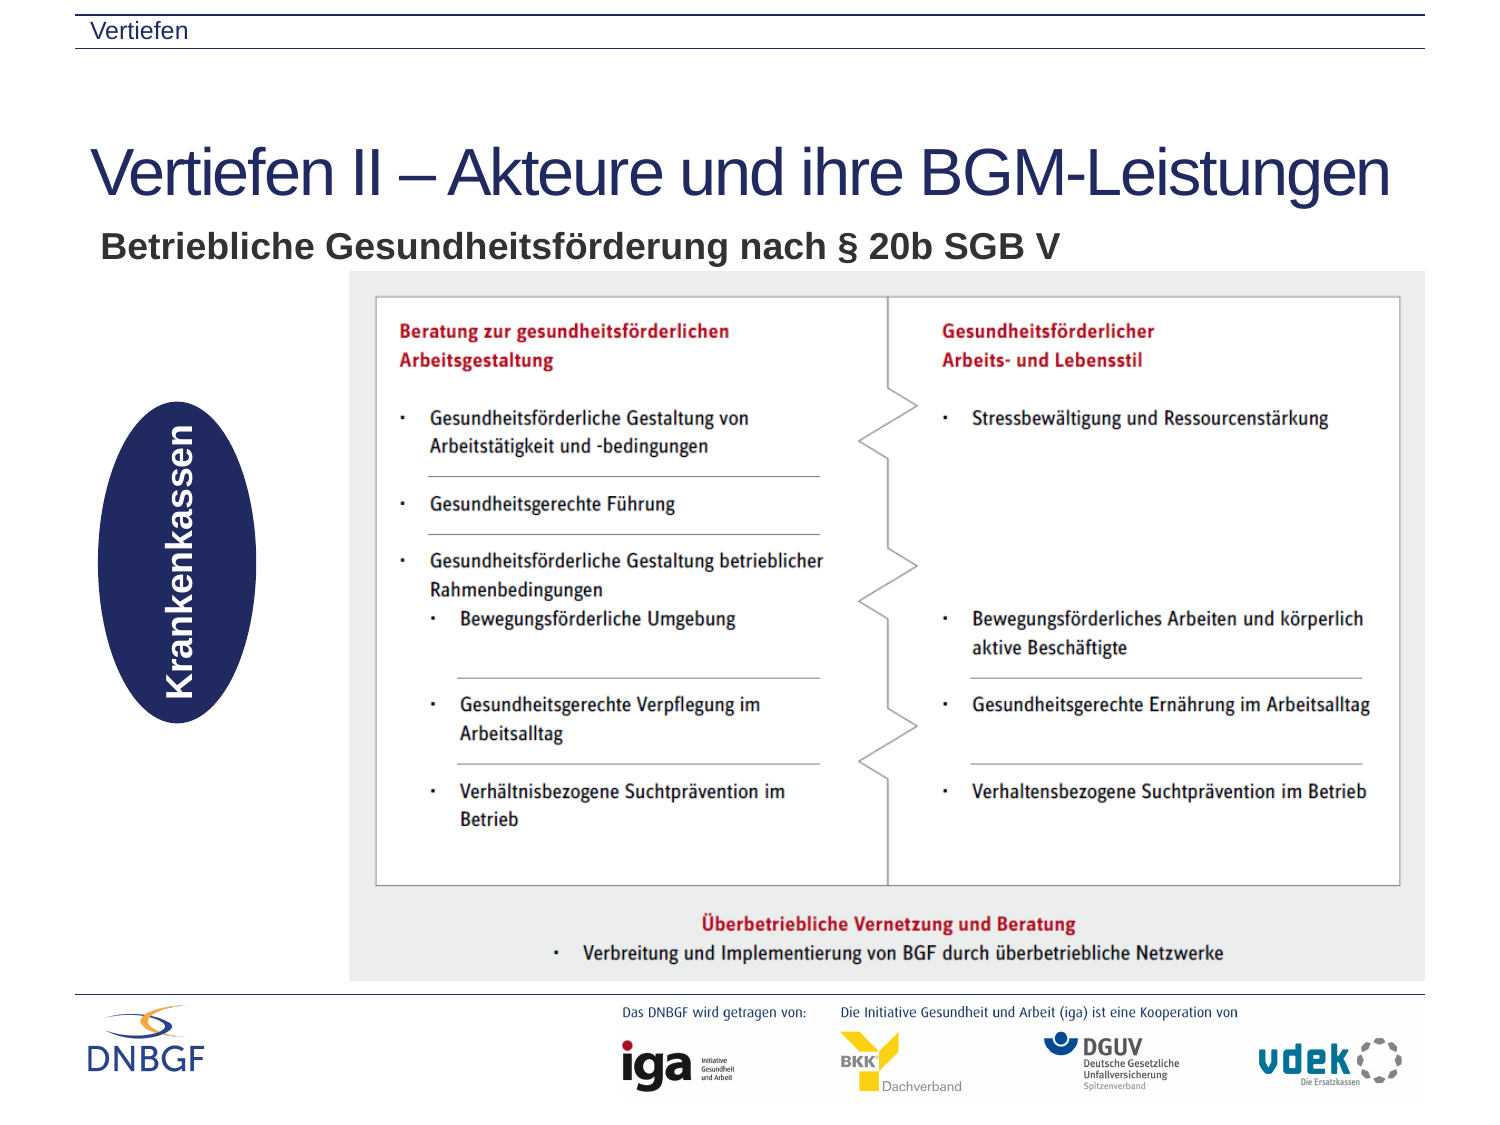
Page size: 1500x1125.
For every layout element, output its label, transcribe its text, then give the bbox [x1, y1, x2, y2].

list Vertiefen [75, 7, 721, 58]
picture [617, 1000, 1425, 1099]
text_box Krankenkassen [97, 401, 257, 724]
picture [349, 271, 1426, 981]
list Betriebliche Gesundheitsförderung nach § 20b SGB V [75, 214, 1425, 945]
title Vertiefen II – Akteure und ihre BGM-Leistungen [75, 87, 1425, 214]
